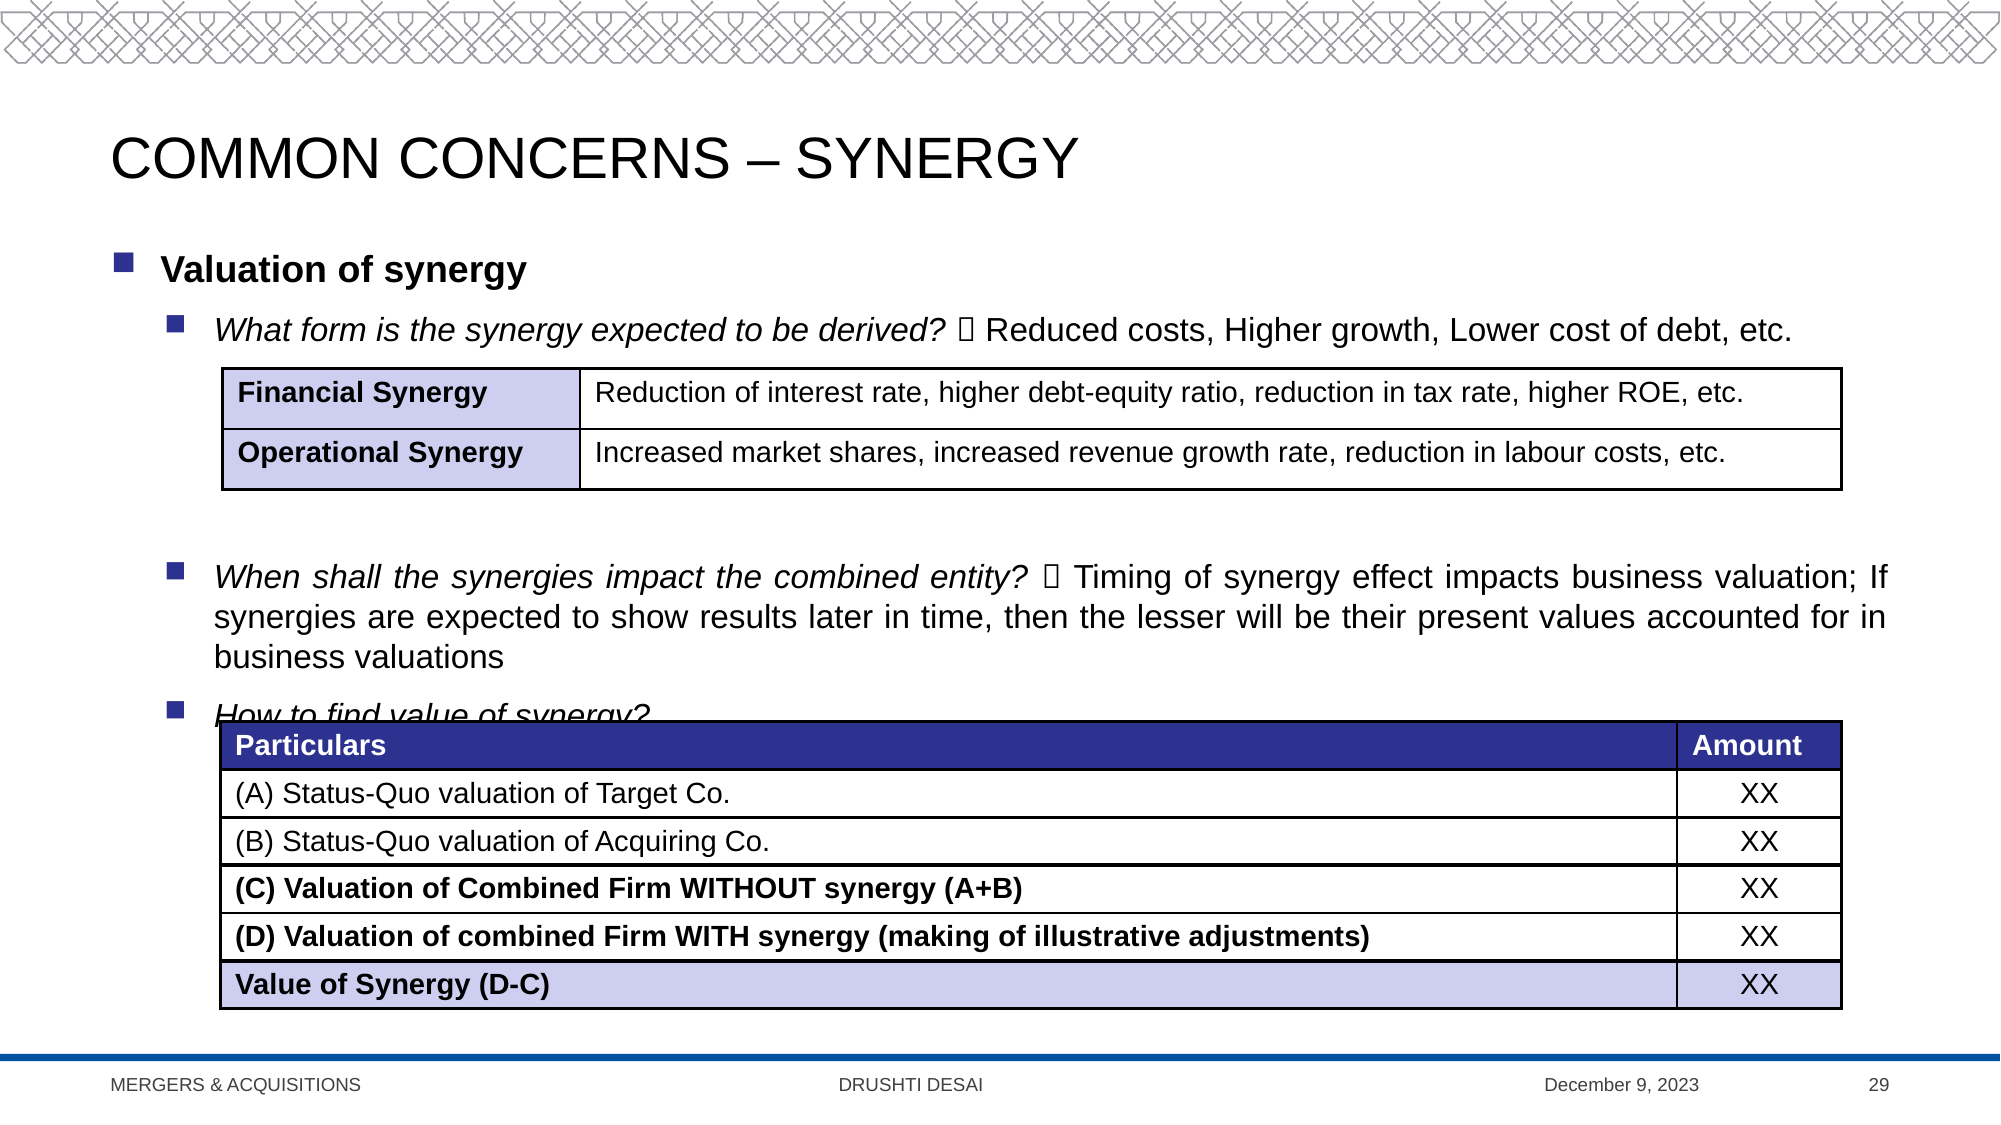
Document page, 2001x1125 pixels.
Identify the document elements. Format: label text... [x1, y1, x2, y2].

slide_number 29 [1732, 1053, 1905, 1114]
title Common concerns – Synergy [95, 74, 1905, 236]
table_cell Operational Synergy [224, 430, 579, 488]
picture [0, 0, 2000, 64]
table_header Reduction of interest rate, higher debt-equity ratio, reduction in tax rate, higher ROE, etc. [581, 370, 1840, 428]
table_cell XX [1678, 771, 1840, 816]
list Valuation of synergy What form is the synergy expected to be derived?  Reduced costs, Higher growth, Lower cost of debt, etc. When shall the synergies impact the combined entity?  Timing of synergy effect impacts business valuation; If synergies are expected to show results later in time, then the lesser will be their present values accounted for in business valuations How to find value of synergy? [95, 236, 1905, 1016]
table_header Financial Synergy [224, 370, 579, 428]
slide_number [1247, 1053, 1715, 1114]
table_cell XX [1678, 963, 1840, 1007]
table_header Particulars [222, 723, 1676, 768]
table_header Amount [1678, 723, 1840, 768]
footer Mergers & Acquisitions Drushti Desai [95, 1053, 1230, 1114]
table_cell XX [1678, 819, 1840, 863]
table_cell (B) Status-Quo valuation of Acquiring Co. [222, 819, 1676, 863]
table_cell (A) Status-Quo valuation of Target Co. [222, 771, 1676, 816]
table_cell Increased market shares, increased revenue growth rate, reduction in labour costs, etc. [581, 430, 1840, 488]
table_cell Value of Synergy (D-C) [222, 963, 1676, 1007]
table_cell (D) Valuation of combined Firm WITH synergy (making of illustrative adjustments) [222, 914, 1676, 959]
table_cell XX [1678, 867, 1840, 912]
table_cell (C) Valuation of Combined Firm WITHOUT synergy (A+B) [222, 867, 1676, 912]
table_cell XX [1678, 914, 1840, 959]
